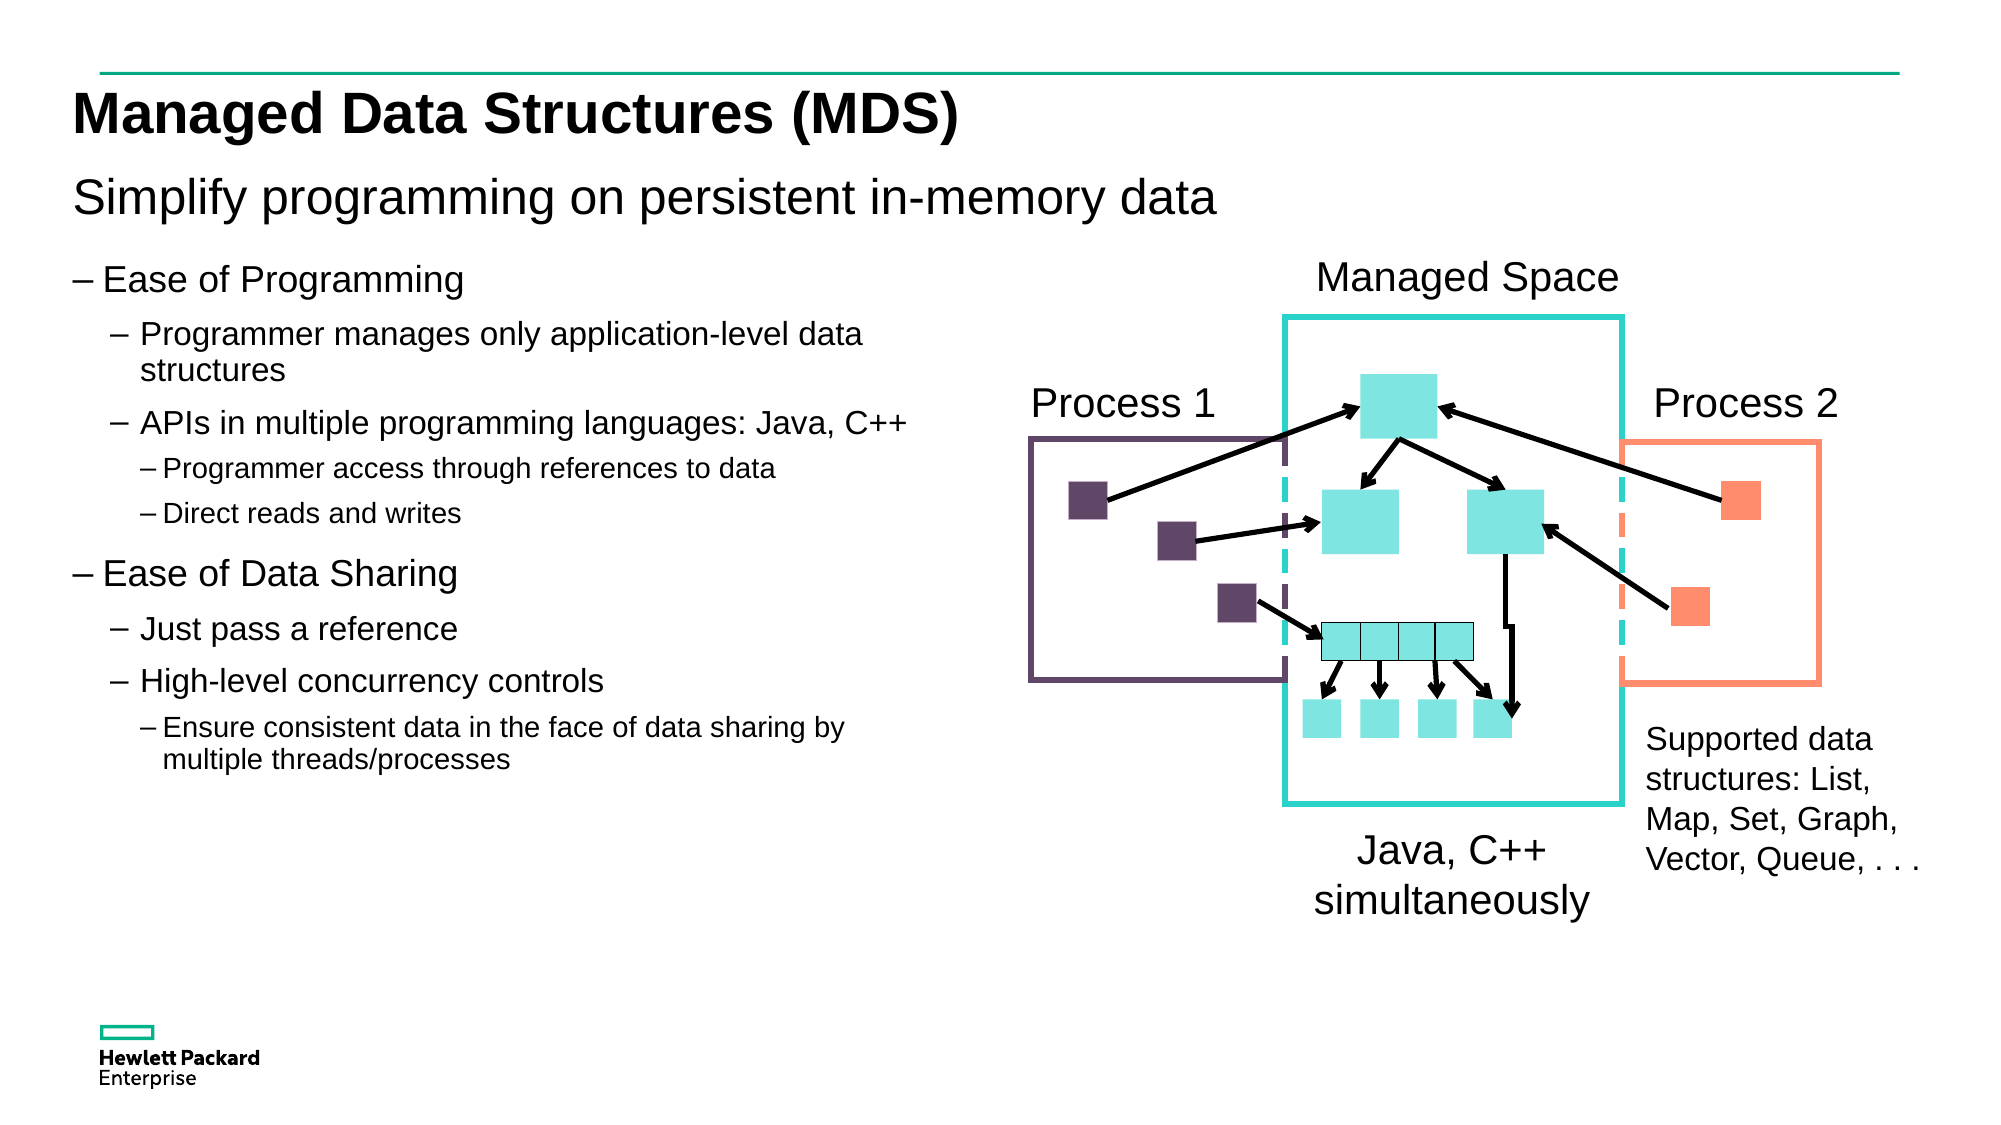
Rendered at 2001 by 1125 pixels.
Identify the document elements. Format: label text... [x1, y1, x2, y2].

text_box Supported data structures: List, Map, Set, Graph, Vector, Queue, . . . [1856, 709, 1966, 885]
title Managed Data Structures (MDS) [72, 83, 1923, 147]
subtitle Simplify programming on persistent in-memory data [72, 164, 1923, 225]
list Ease of Programming Programmer manages only application-level data structures APIs in multiple programming languages: Java, C++ Programmer access through references to data Direct reads and writes Ease of Data Sharing Just pass a reference High-level concurrency controls Ensure consistent data in the face of data sharing by multiple threads/processes [72, 260, 955, 965]
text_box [1015, 242, 1856, 932]
